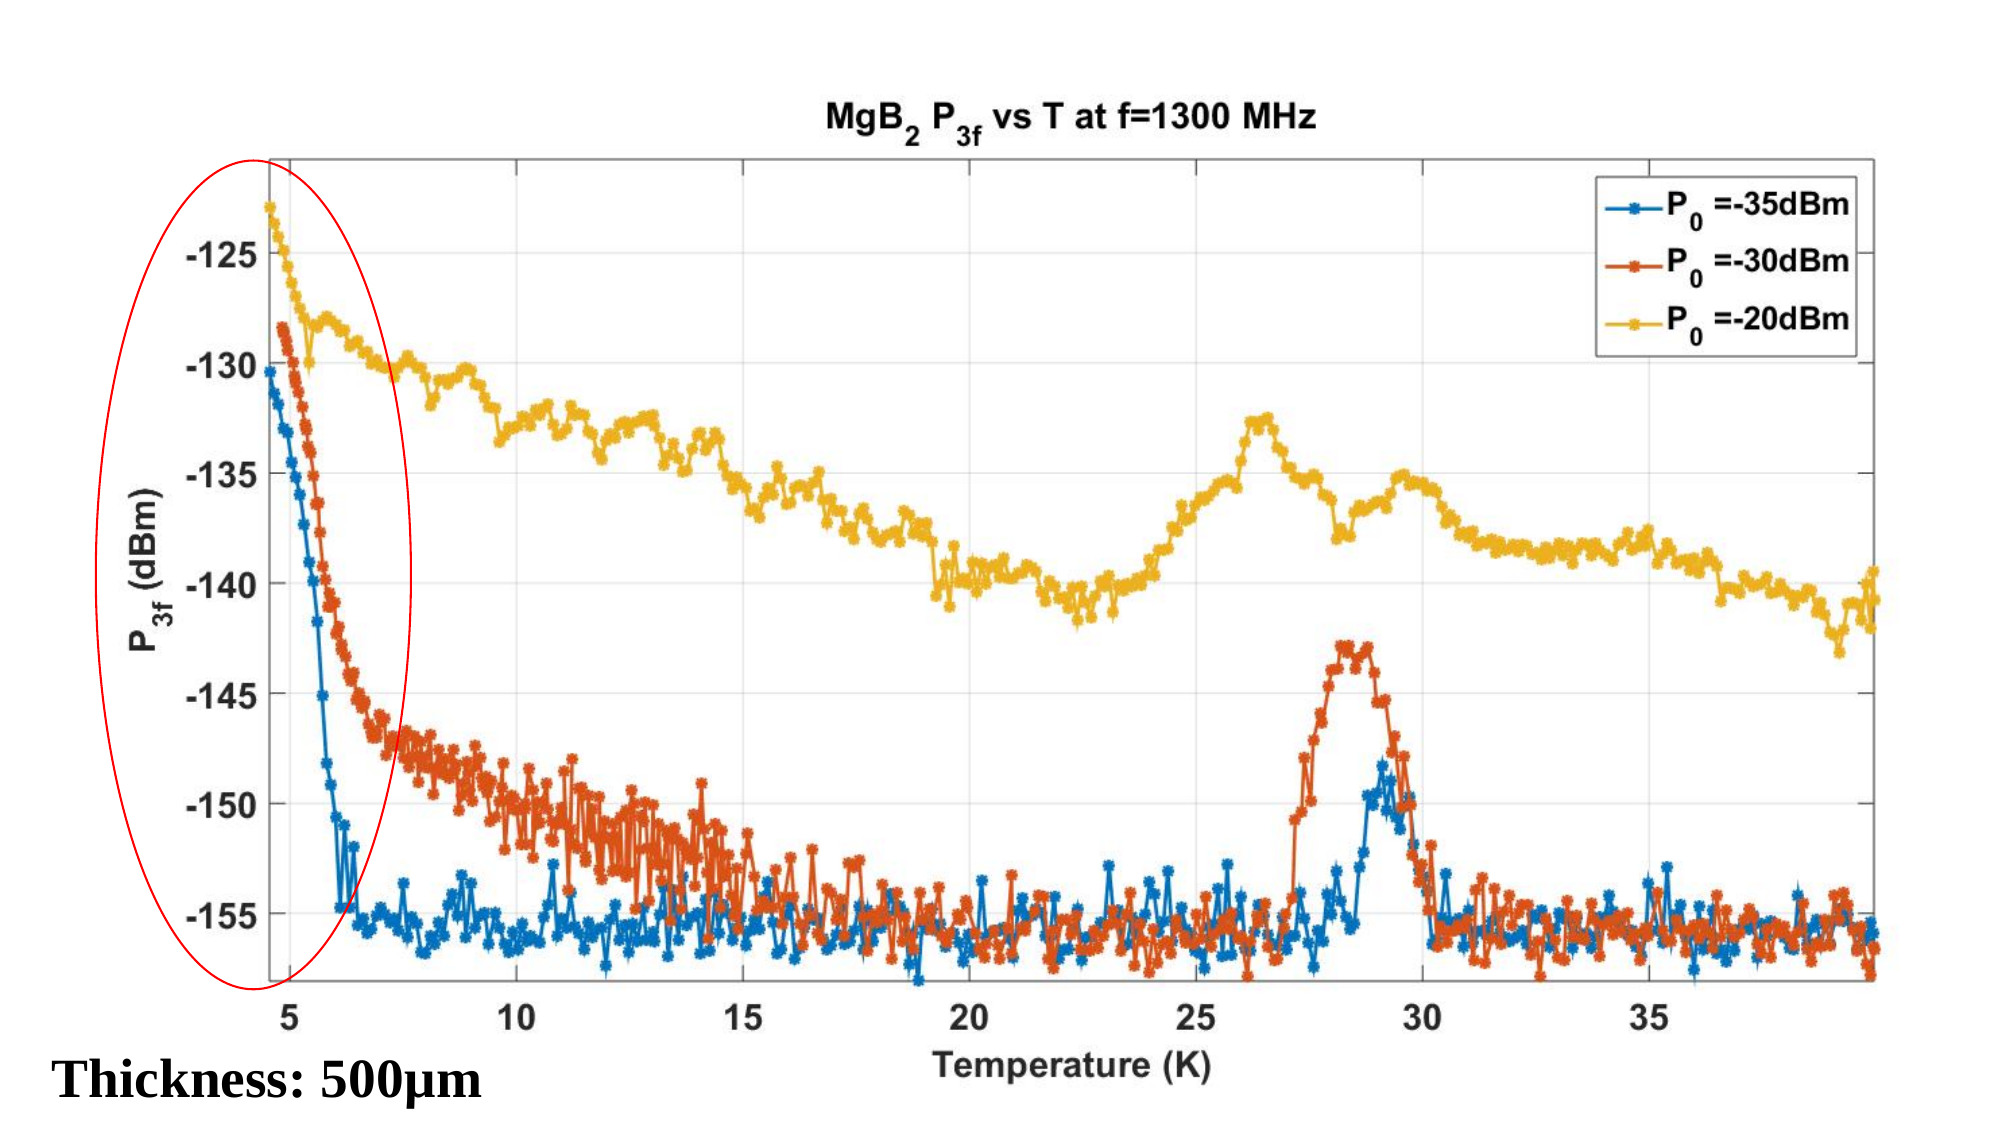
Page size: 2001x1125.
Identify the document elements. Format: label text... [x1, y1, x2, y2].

text_box Thickness: 500μm [36, 1092, 499, 1125]
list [0, 84, 2000, 1092]
